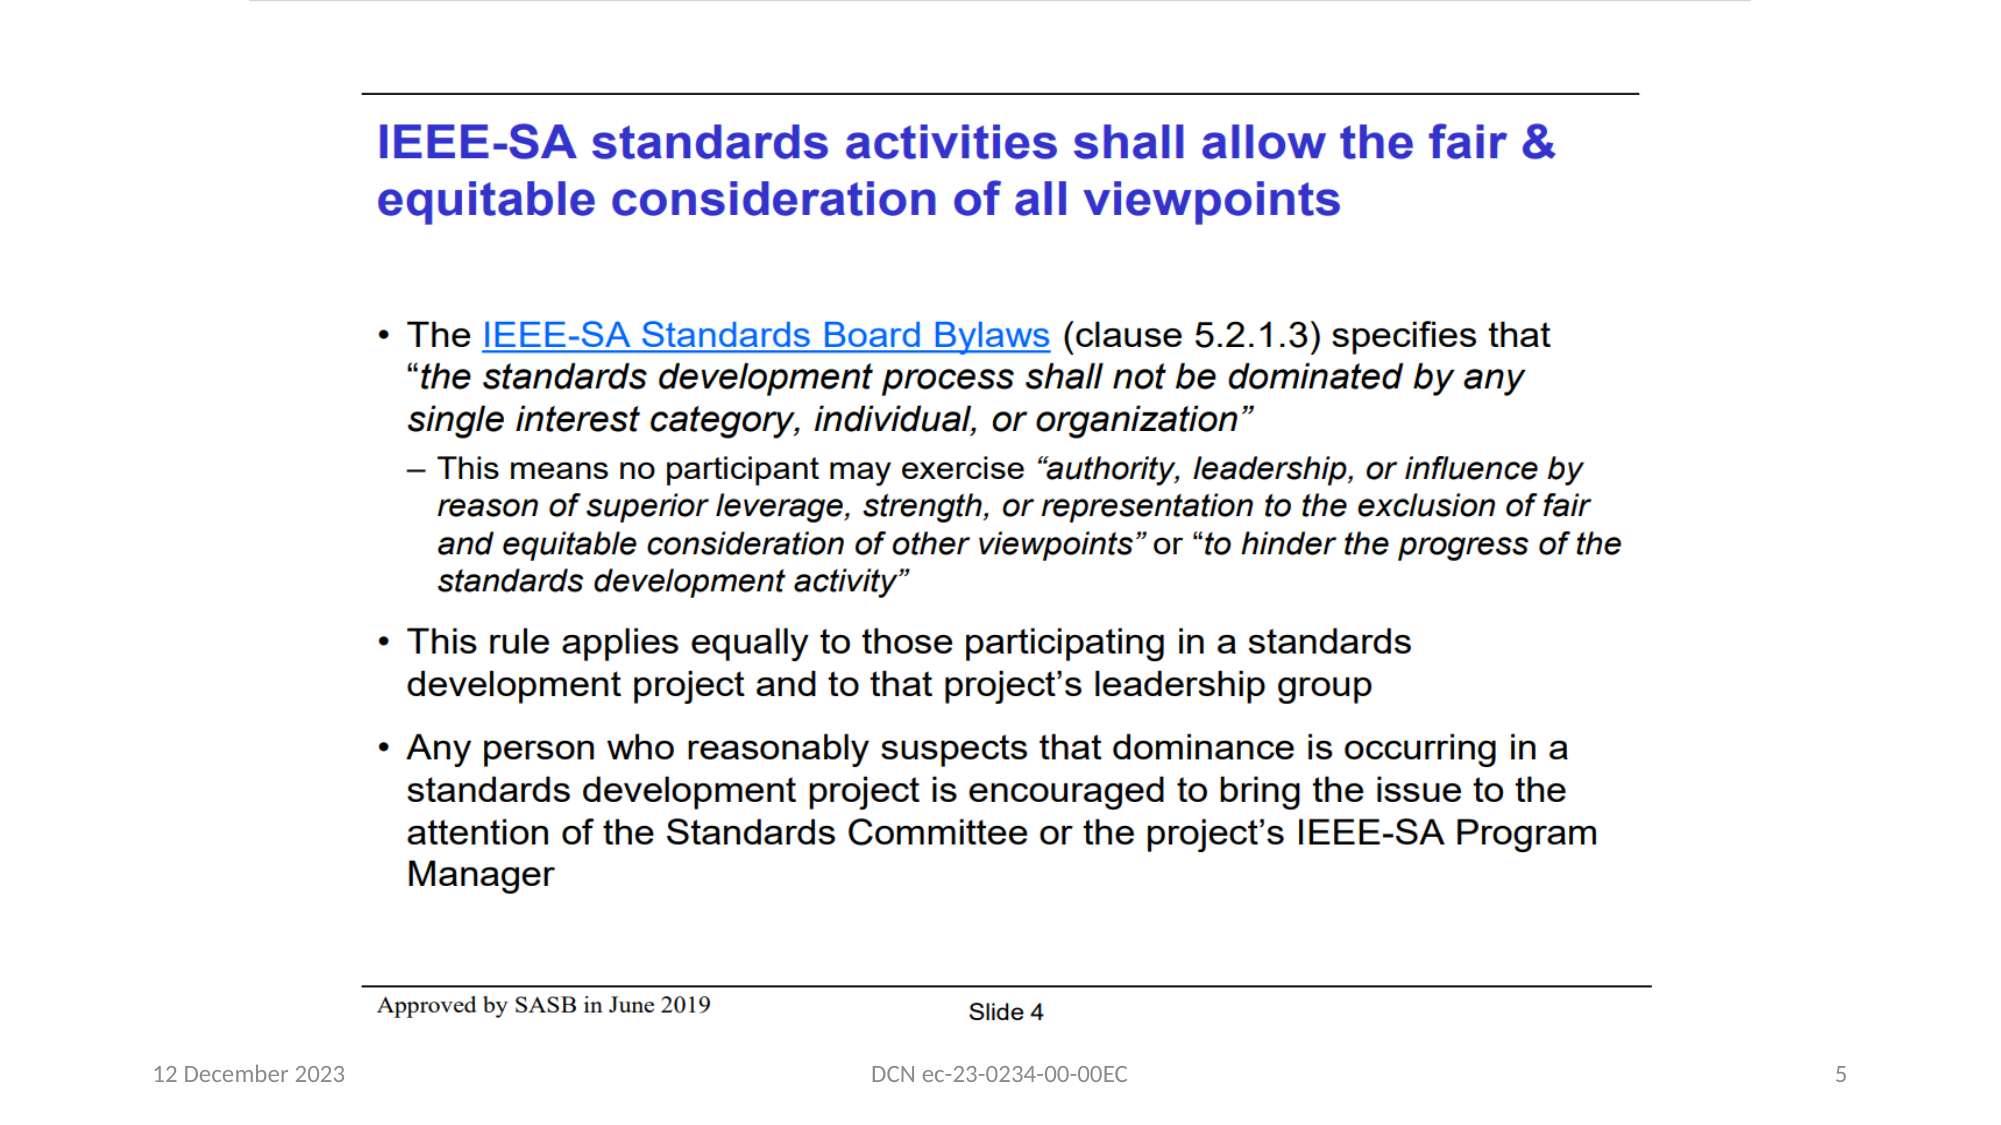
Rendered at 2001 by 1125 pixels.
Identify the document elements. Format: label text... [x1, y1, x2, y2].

slide_number 5 [1412, 1042, 1863, 1103]
picture [249, 0, 1751, 1054]
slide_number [137, 1042, 588, 1103]
footer DCN ec-23-0234-00-00EC [662, 1054, 1338, 1103]
